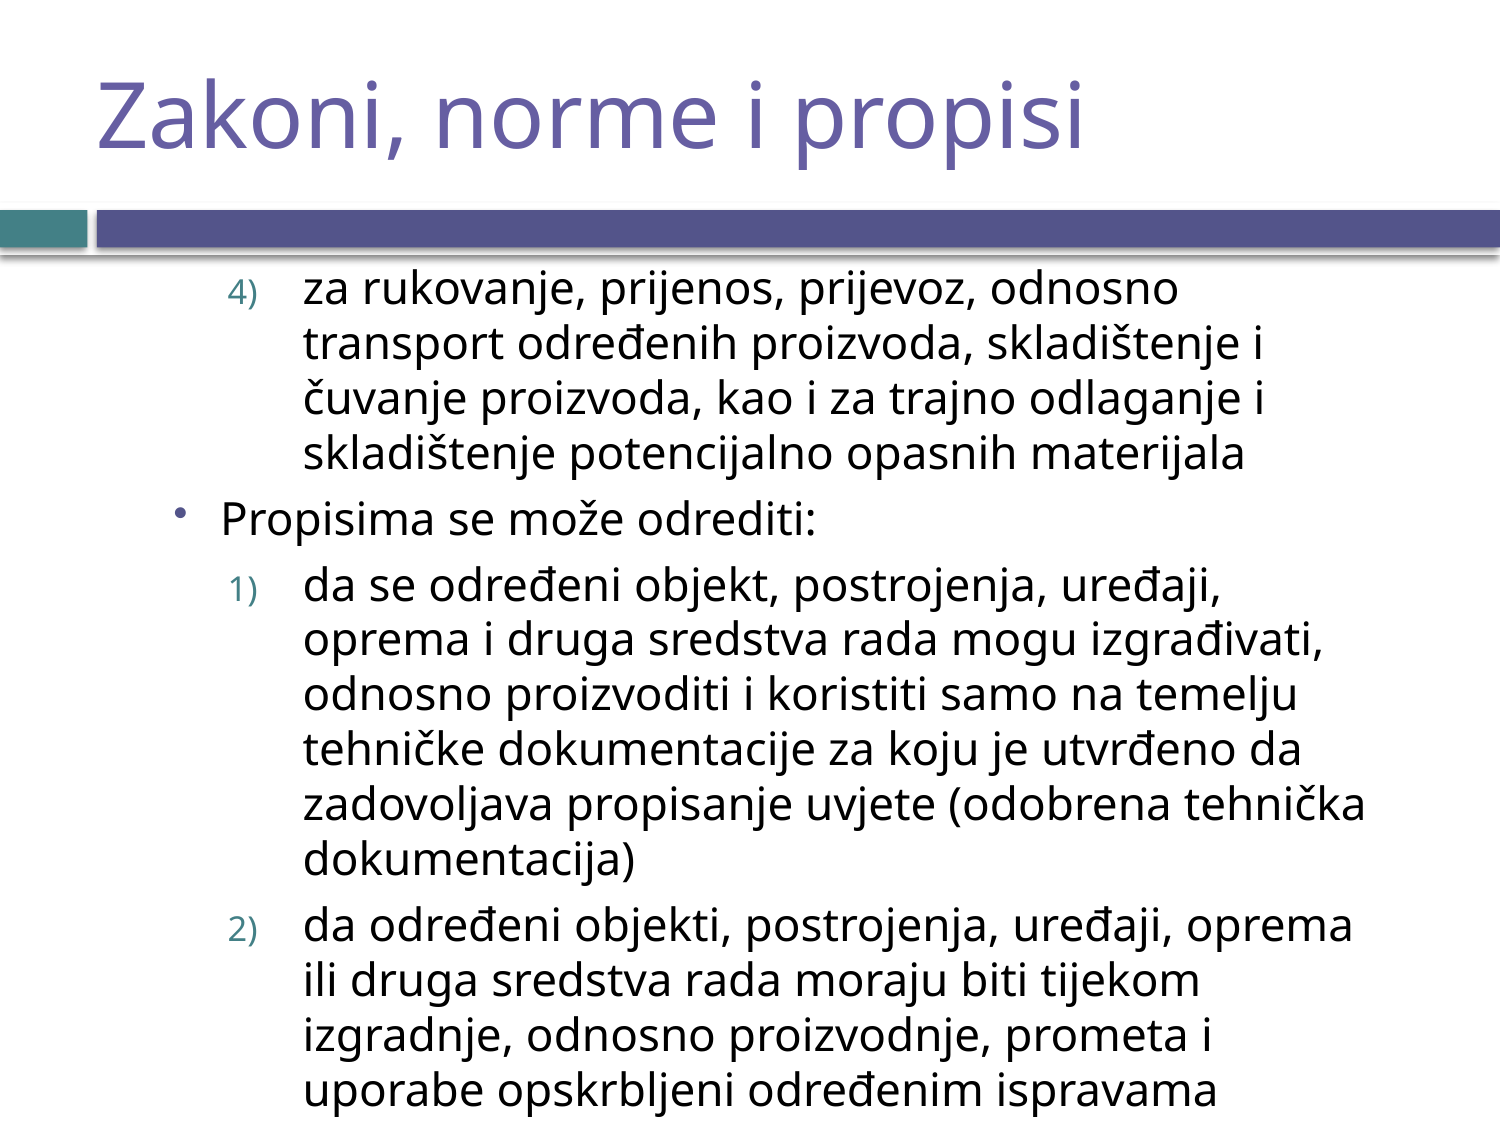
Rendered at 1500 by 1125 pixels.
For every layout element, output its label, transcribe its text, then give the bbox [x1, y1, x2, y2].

list za rukovanje, prijenos, prijevoz, odnosno transport određenih proizvoda, skladištenje i čuvanje proizvoda, kao i za trajno odlaganje i skladištenje potencijalno opasnih materijala Propisima se može odrediti: da se određeni objekt, postrojenja, uređaji, oprema i druga sredstva rada mogu izgrađivati, odnosno proizvoditi i koristiti samo na temelju tehničke dokumentacije za koju je utvrđeno da zadovoljava propisanje uvjete (odobrena tehnička dokumentacija) da određeni objekti, postrojenja, uređaji, oprema ili druga sredstva rada moraju biti tijekom izgradnje, odnosno proizvodnje, prometa i uporabe opskrbljeni određenim ispravama [100, 250, 1400, 1125]
title Zakoni, norme i propisi [81, 30, 1419, 194]
